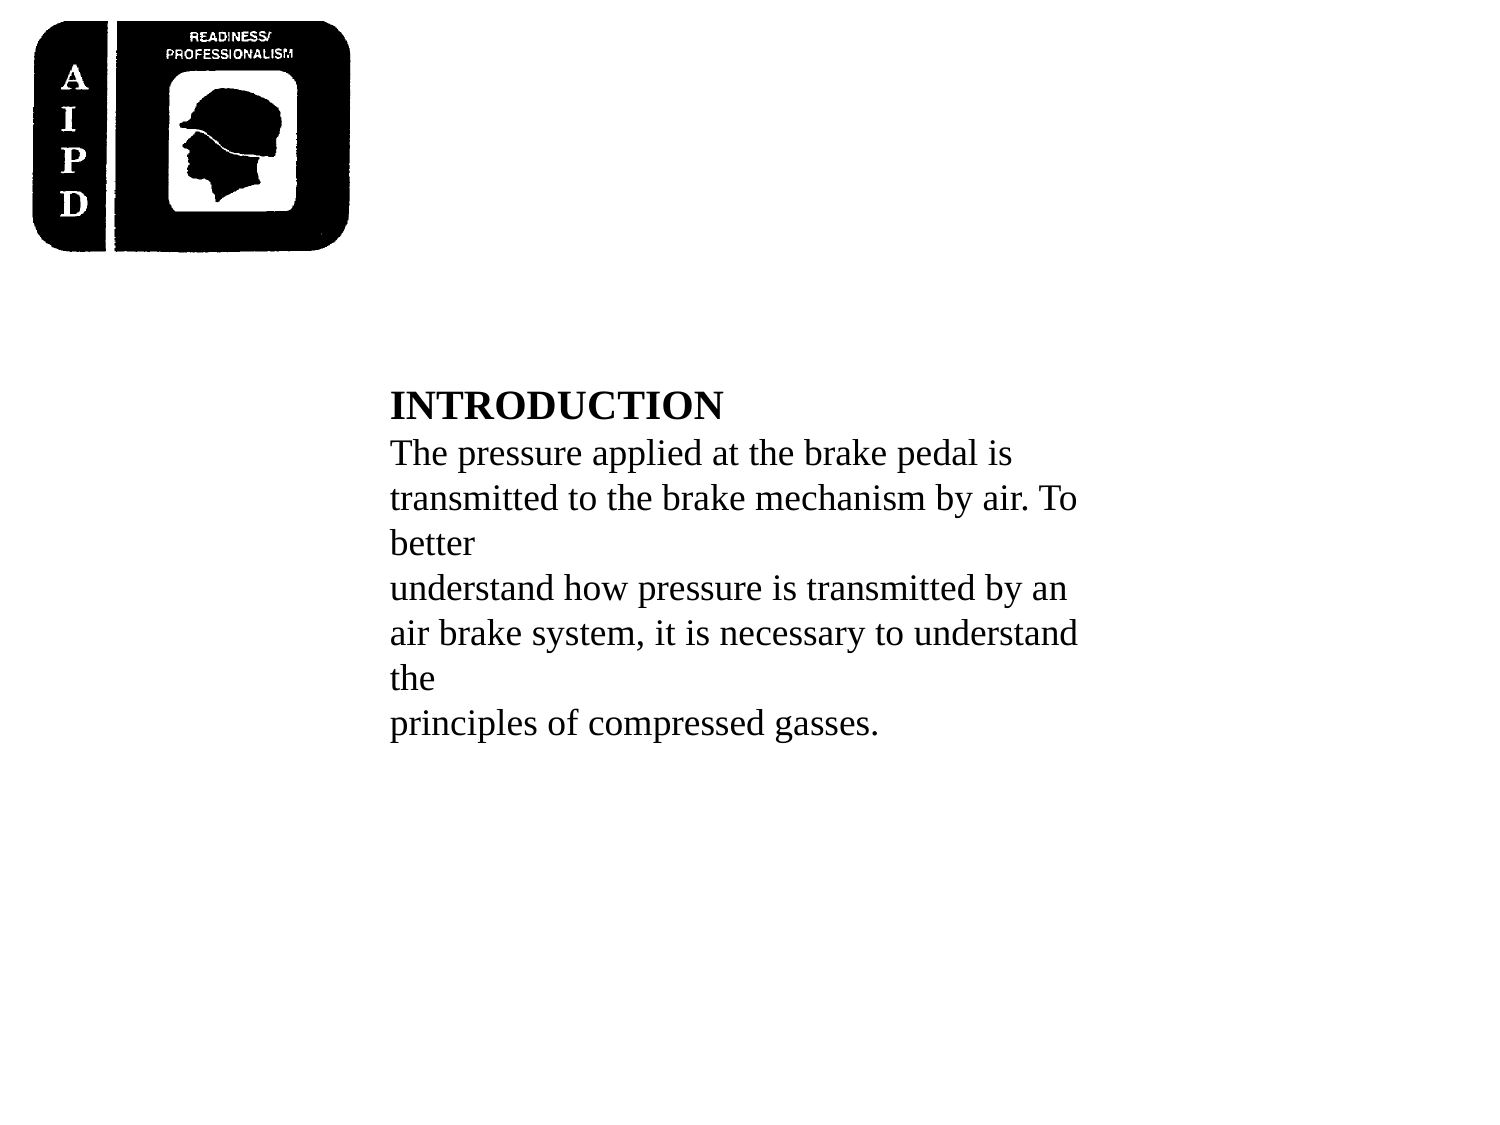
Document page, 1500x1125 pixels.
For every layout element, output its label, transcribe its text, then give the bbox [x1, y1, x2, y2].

picture [24, 21, 369, 263]
text_box INTRODUCTION The pressure applied at the brake pedal is transmitted to the brake mechanism by air. To better understand how pressure is transmitted by an air brake system, it is necessary to understand the principles of compressed gasses. [374, 370, 1125, 751]
